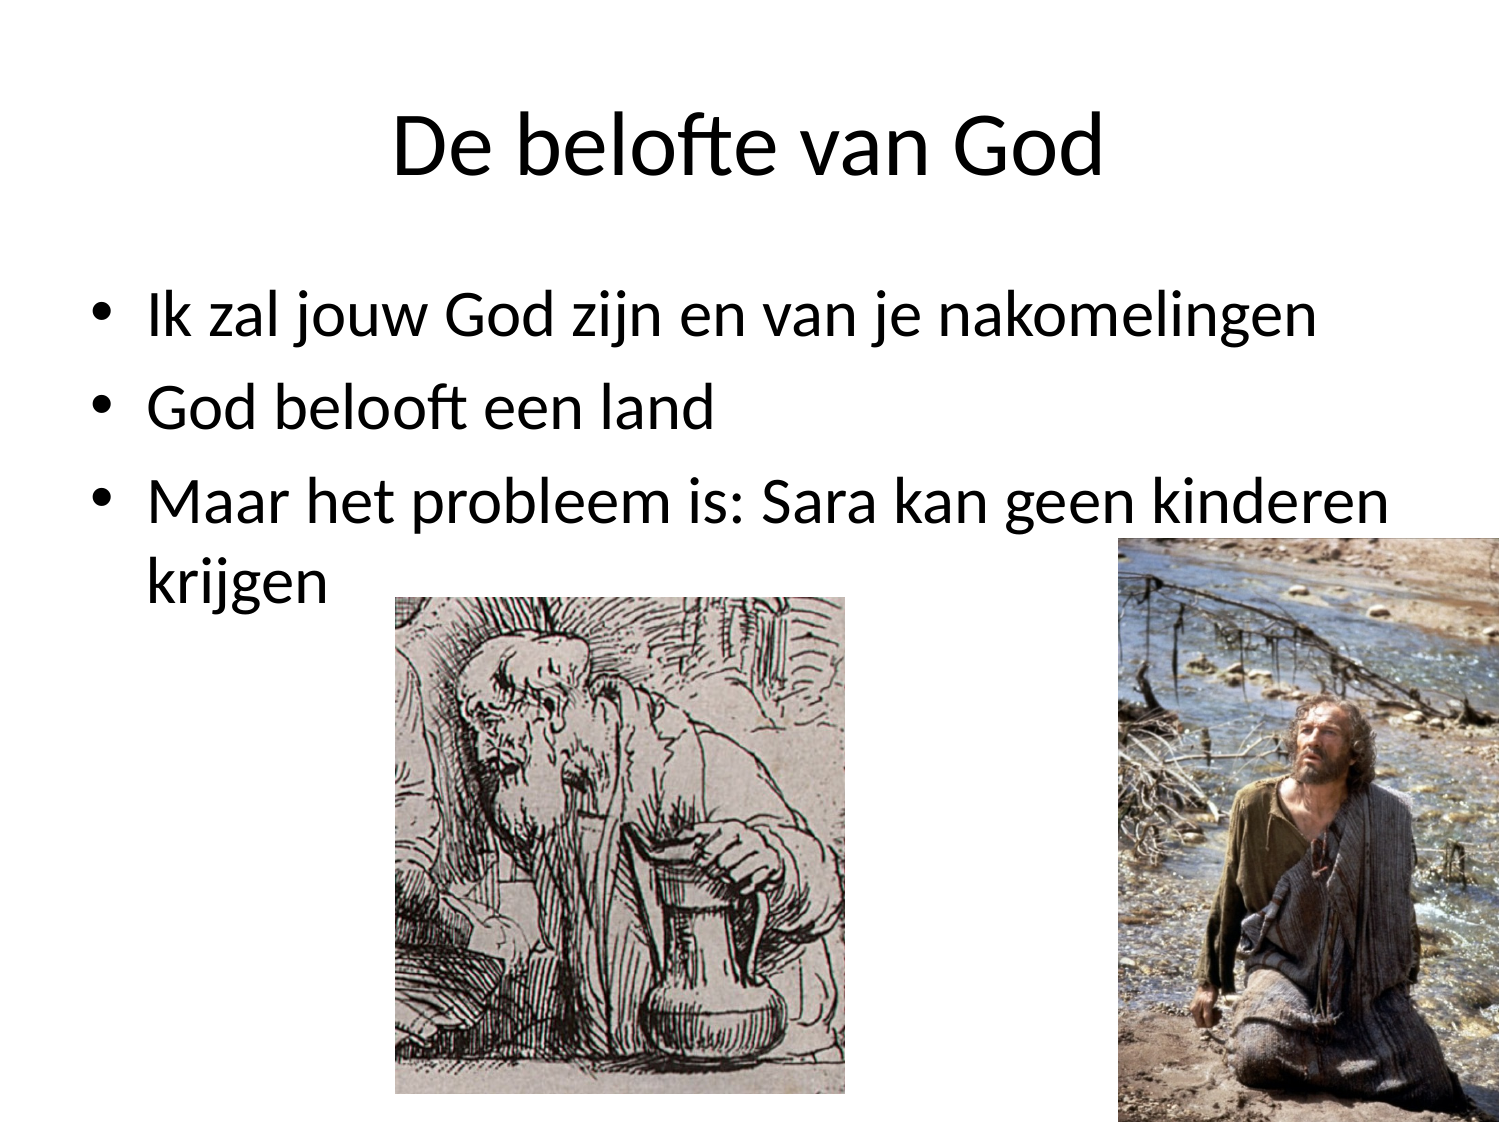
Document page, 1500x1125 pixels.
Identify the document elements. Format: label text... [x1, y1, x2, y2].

picture [1117, 538, 1499, 1122]
picture [395, 597, 845, 1094]
title De belofte van God [74, 44, 1426, 233]
list Ik zal jouw God zijn en van je nakomelingen God belooft een land Maar het probleem is: Sara kan geen kinderen krijgen [74, 262, 1426, 1006]
